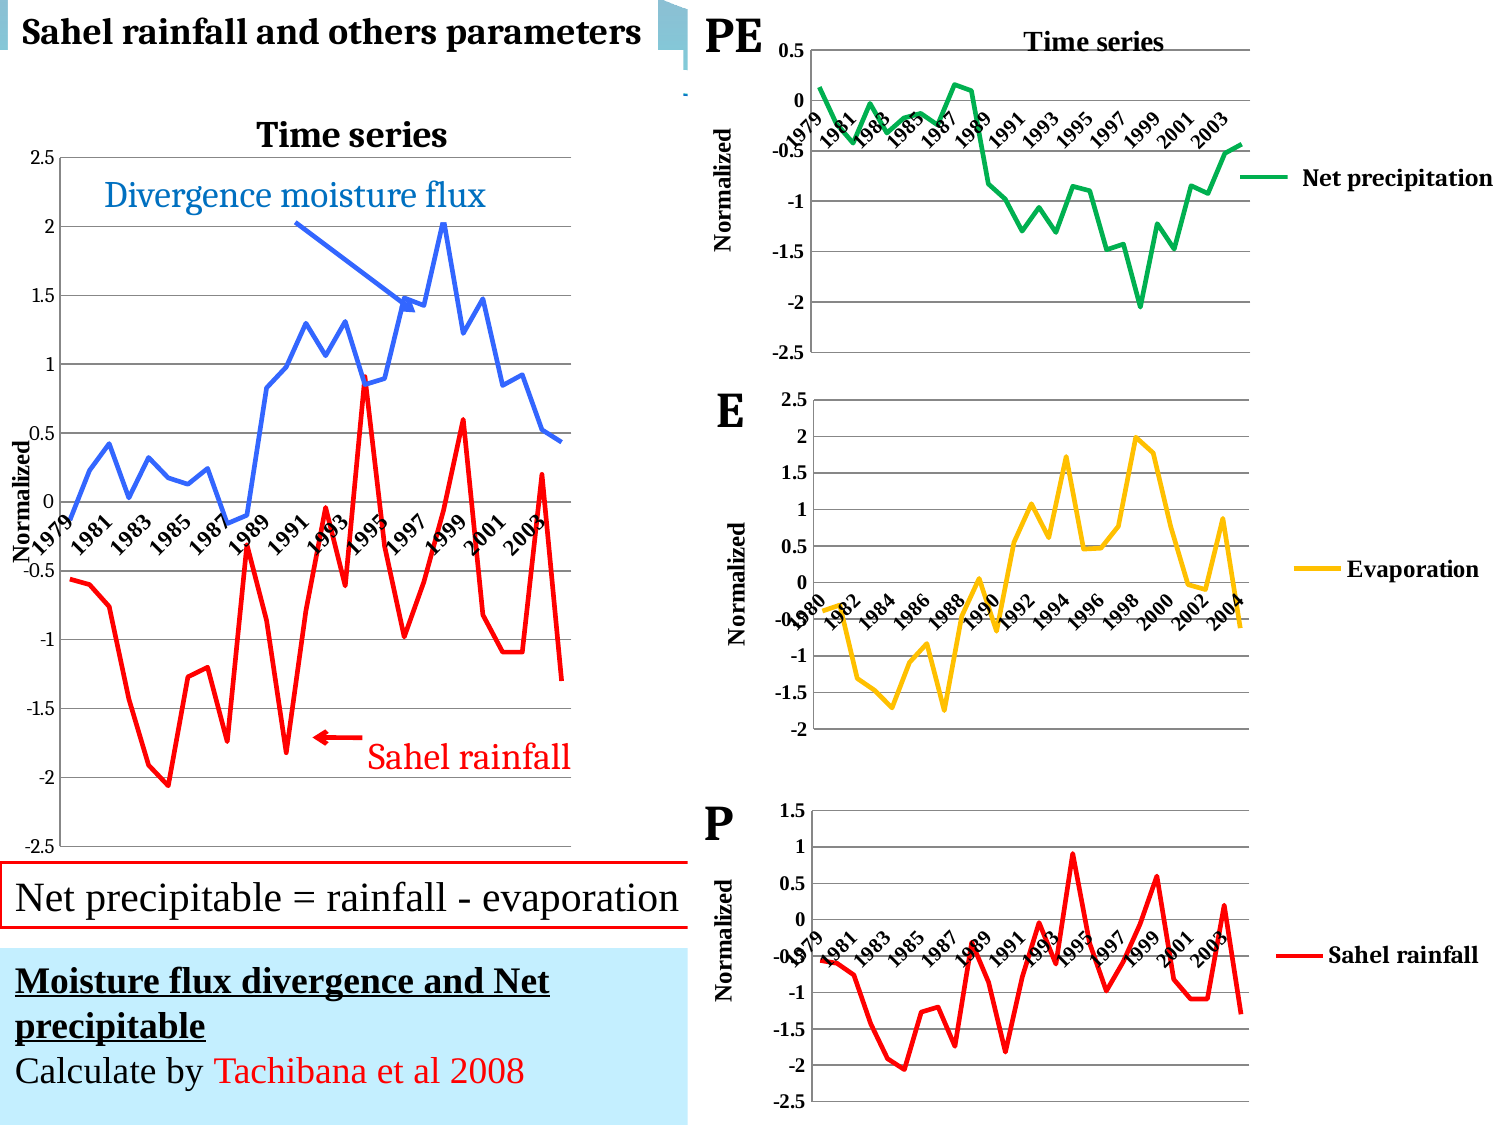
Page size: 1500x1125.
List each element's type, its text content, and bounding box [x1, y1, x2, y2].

chart [687, 787, 1500, 1125]
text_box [310, 207, 401, 329]
text_box Net precipitable = rainfall - evaporation [0, 884, 682, 928]
chart [0, 49, 684, 876]
text_box Sahel rainfall and others parameters [7, 0, 658, 48]
text_box Moisture flux divergence and Net precipitable Calculate by Tachibana et al 2008 [0, 948, 682, 1125]
chart [687, 0, 1500, 751]
